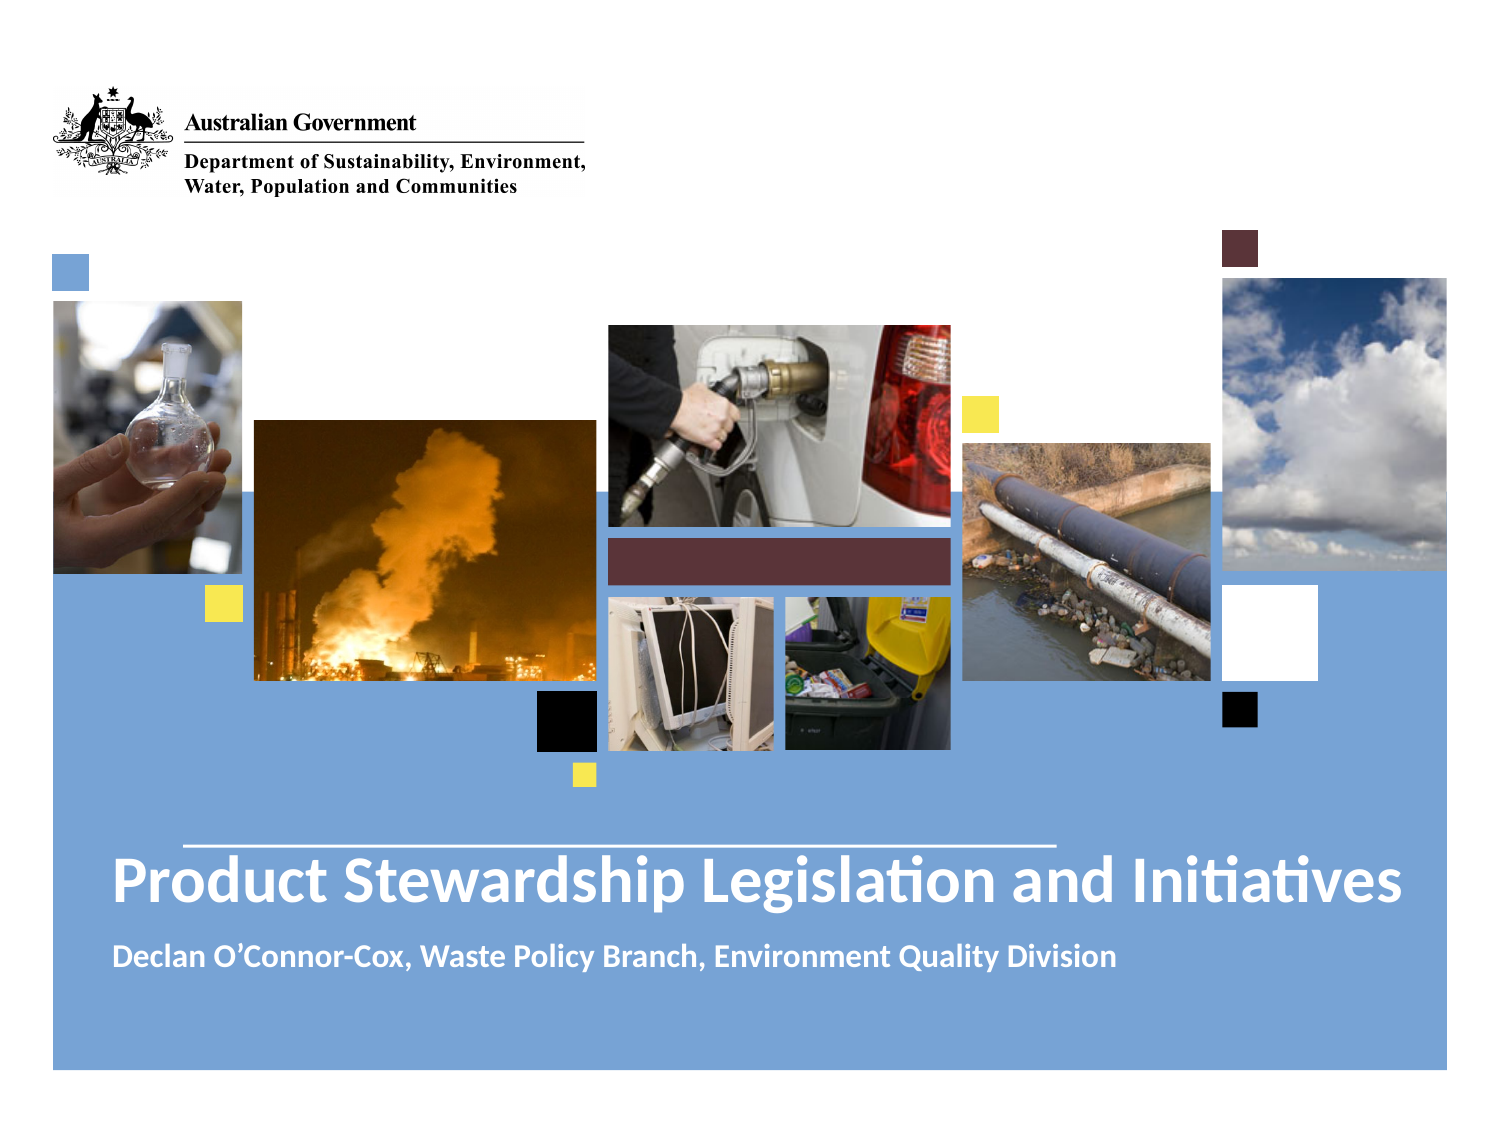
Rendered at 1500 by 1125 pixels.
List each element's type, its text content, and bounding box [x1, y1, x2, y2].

picture [962, 443, 1211, 681]
picture [608, 325, 951, 527]
picture [785, 597, 951, 750]
title Product Stewardship Legislation and Initiatives Declan O’Connor-Cox, Waste Policy Branch, Environment Quality Division [111, 857, 1448, 1048]
picture [53, 86, 585, 197]
picture [608, 597, 774, 751]
picture [1222, 278, 1447, 571]
picture [253, 420, 597, 681]
picture [53, 301, 243, 574]
